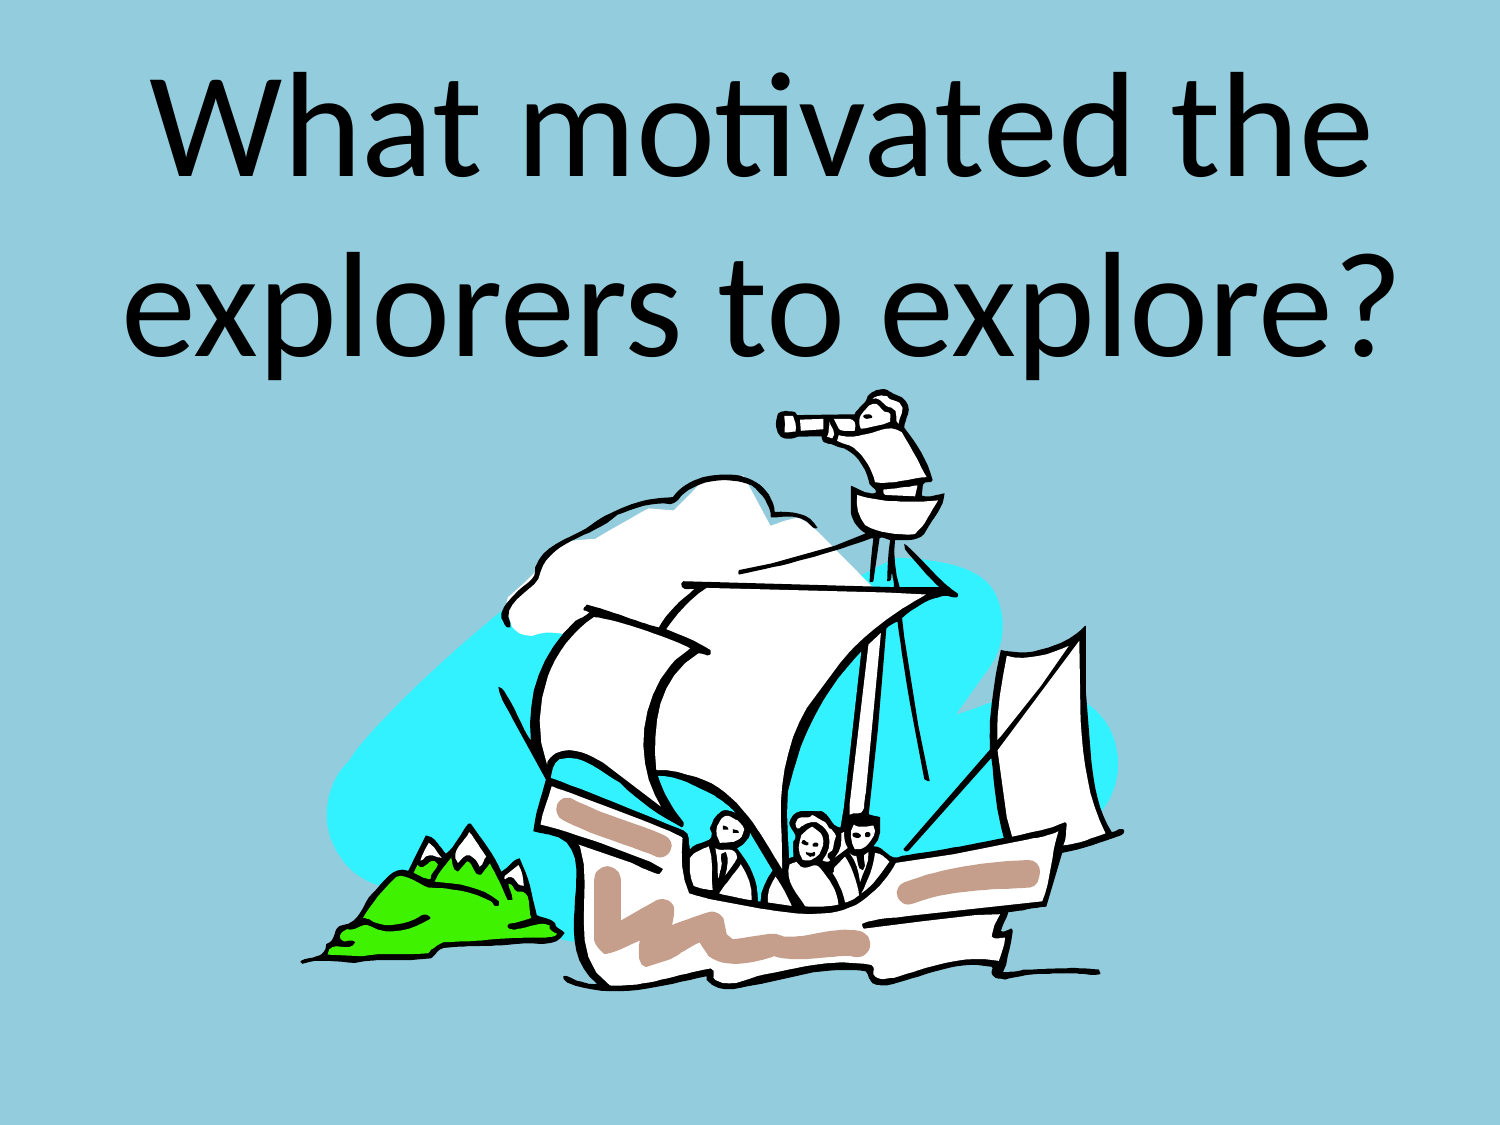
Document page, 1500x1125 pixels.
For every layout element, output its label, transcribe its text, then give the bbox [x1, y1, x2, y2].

title What motivated the explorers to explore? [87, 50, 1438, 363]
picture [299, 387, 1128, 1002]
